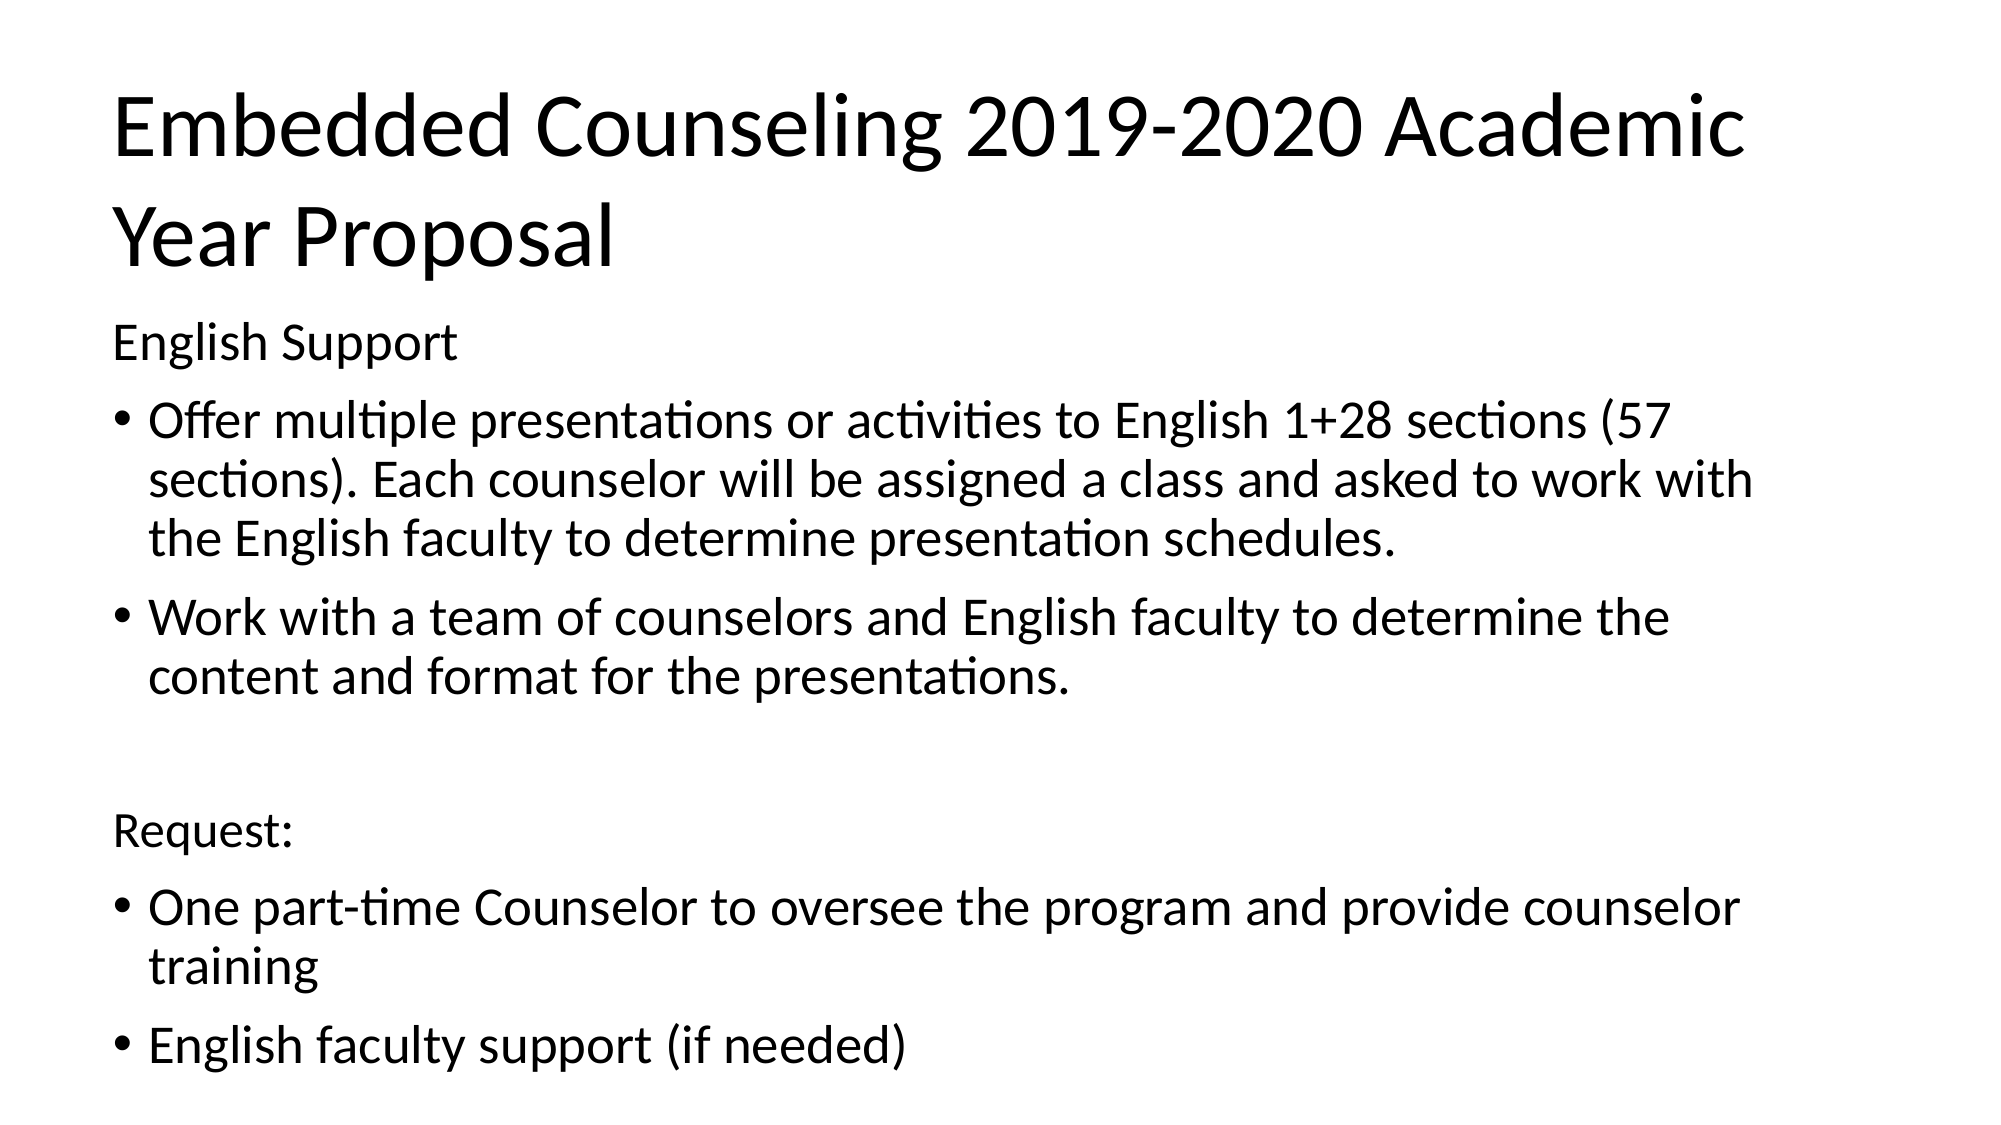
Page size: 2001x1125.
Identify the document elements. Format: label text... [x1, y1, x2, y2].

text_box Embedded Counseling 2019-2020 Academic Year Proposal [97, 57, 1823, 293]
list English Support Offer multiple presentations or activities to English 1+28 sections (57 sections). Each counselor will be assigned a class and asked to work with the English faculty to determine presentation schedules. Work with a team of counselors and English faculty to determine the content and format for the presentations. Request: One part-time Counselor to oversee the program and provide counselor training English faculty support (if needed) [97, 305, 1823, 1084]
